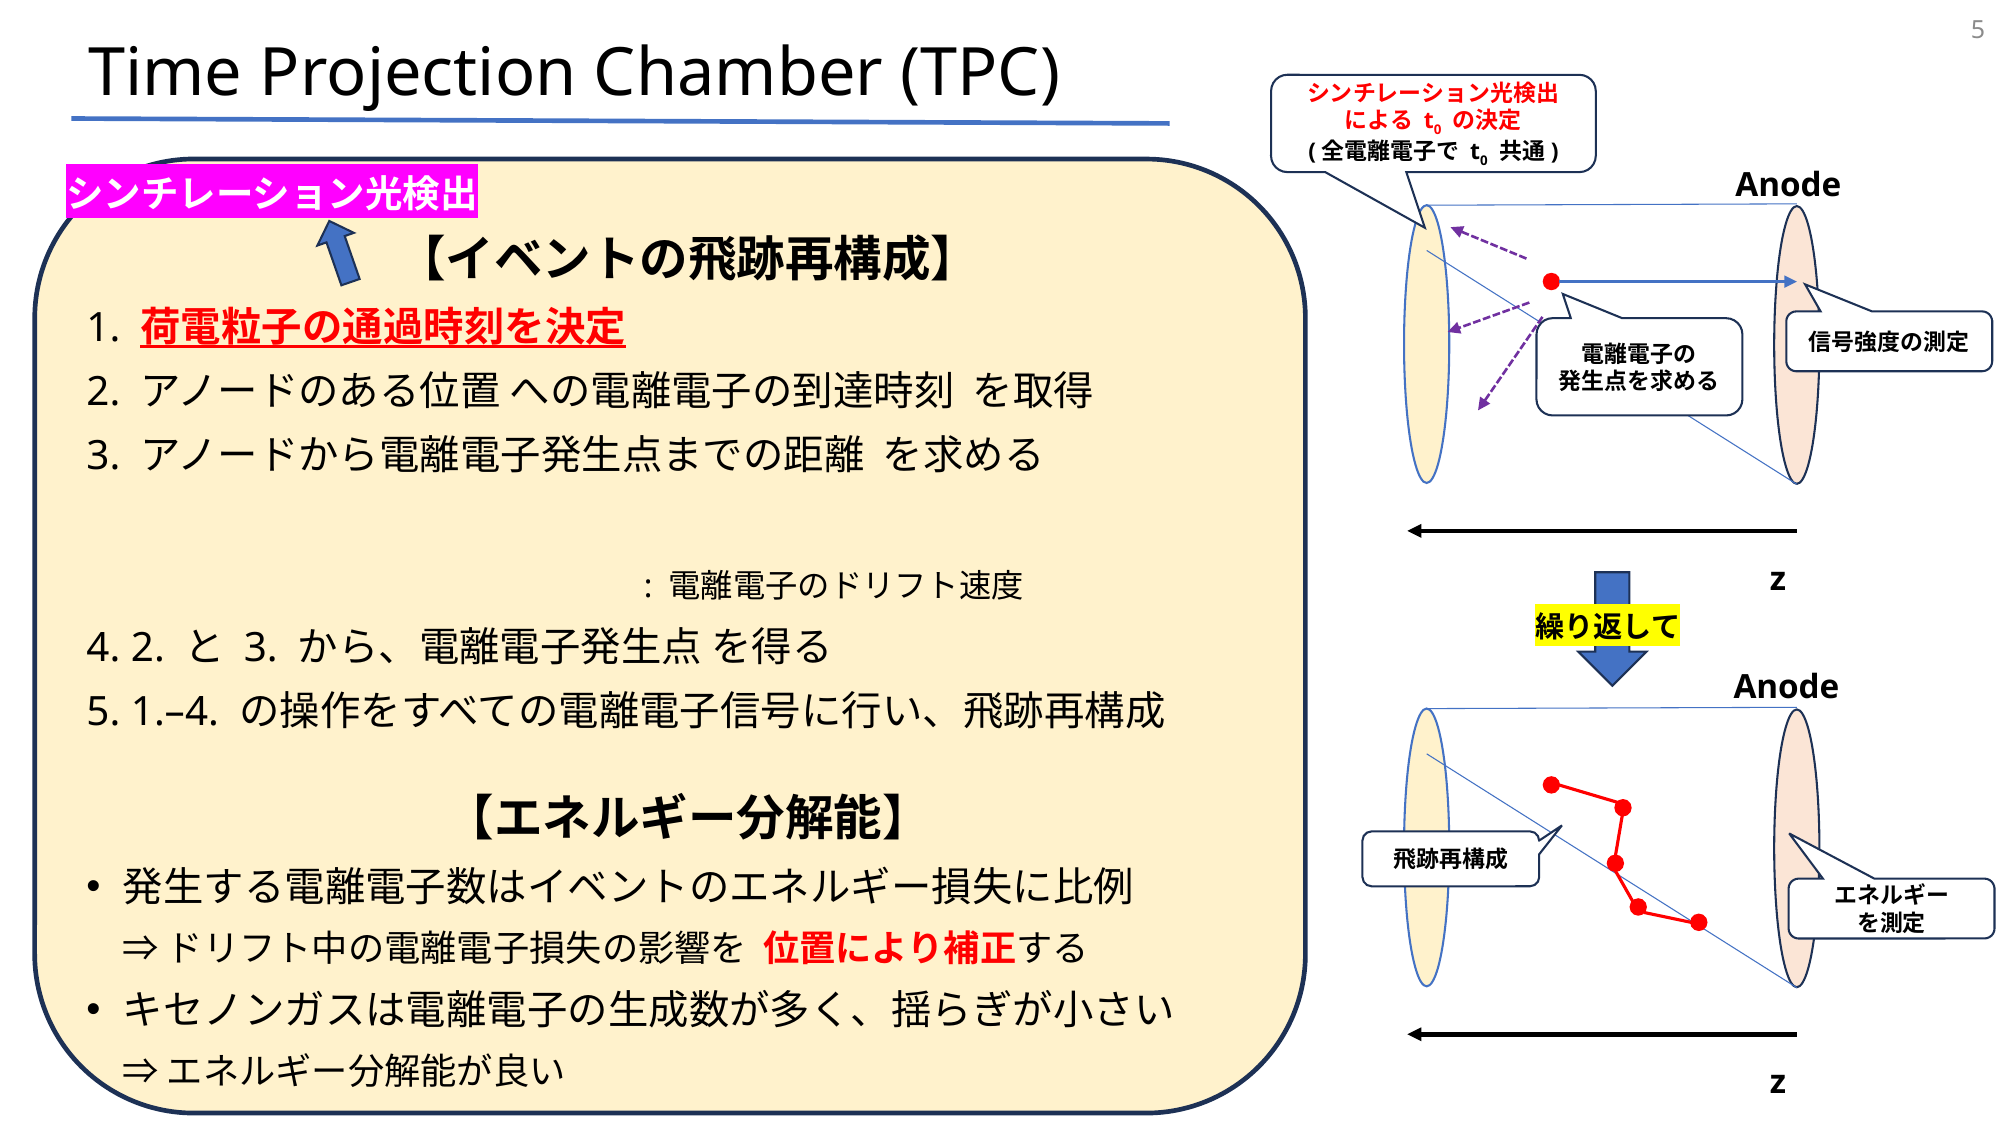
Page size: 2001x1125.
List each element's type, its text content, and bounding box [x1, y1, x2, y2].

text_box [71, 118, 1170, 124]
text_box [33, 157, 1307, 1115]
text_box z [1755, 549, 1802, 605]
text_box [1403, 888, 1450, 988]
text_box [1614, 799, 1632, 817]
text_box [1606, 855, 1625, 872]
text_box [1450, 227, 1527, 259]
text_box z [1755, 1053, 1802, 1108]
text_box 信号強度の測定 [1785, 282, 1994, 373]
text_box [315, 223, 361, 287]
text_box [1478, 316, 1543, 411]
text_box [1629, 898, 1647, 916]
text_box [1576, 651, 1649, 688]
slide_number 5 [1550, 0, 2000, 61]
text_box 電離電子の 発生点を求める [1540, 292, 1744, 417]
text_box 飛跡再構成 [1361, 824, 1563, 888]
text_box [1542, 776, 1560, 794]
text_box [1559, 784, 1618, 803]
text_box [1615, 810, 1624, 856]
text_box [1773, 712, 1821, 989]
text_box Anode [1720, 156, 1857, 211]
text_box シンチレーション光検出 による t0 の決定 (全電離電子で t0 共通) [1269, 73, 1597, 230]
text_box シンチレーション光検出 [51, 162, 493, 223]
text_box [1403, 707, 1451, 830]
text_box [1643, 912, 1692, 923]
text_box Anode [1718, 657, 1855, 712]
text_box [1447, 302, 1530, 332]
text_box 繰り返して [1520, 601, 1696, 651]
text_box [1594, 571, 1631, 601]
text_box [1690, 913, 1708, 932]
text_box エネルギー を測定 [1787, 832, 1996, 940]
text_box [1773, 211, 1820, 485]
text_box [1403, 204, 1451, 484]
text_box [1542, 272, 1560, 291]
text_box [1615, 870, 1633, 902]
title Time Projection Chamber (TPC) [73, 11, 1865, 138]
